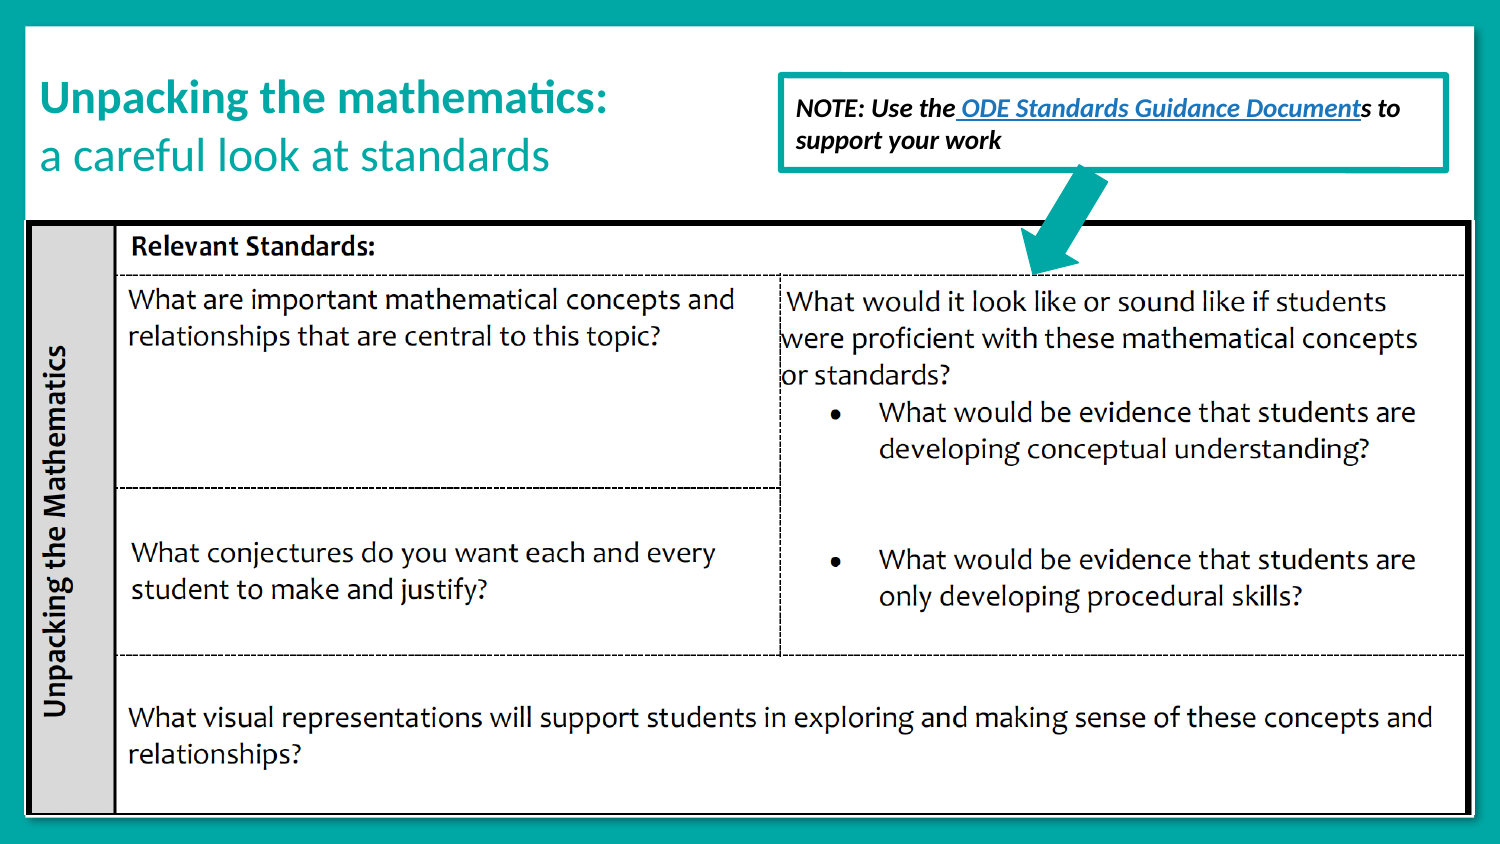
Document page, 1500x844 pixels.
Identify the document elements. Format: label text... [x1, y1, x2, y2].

title Unpacking the mathematics: a careful look at standards [24, 50, 1464, 195]
text_box NOTE: Use the ODE Standards Guidance Documents to support your work [780, 75, 1447, 171]
picture [24, 220, 1476, 815]
text_box [1047, 171, 1108, 218]
